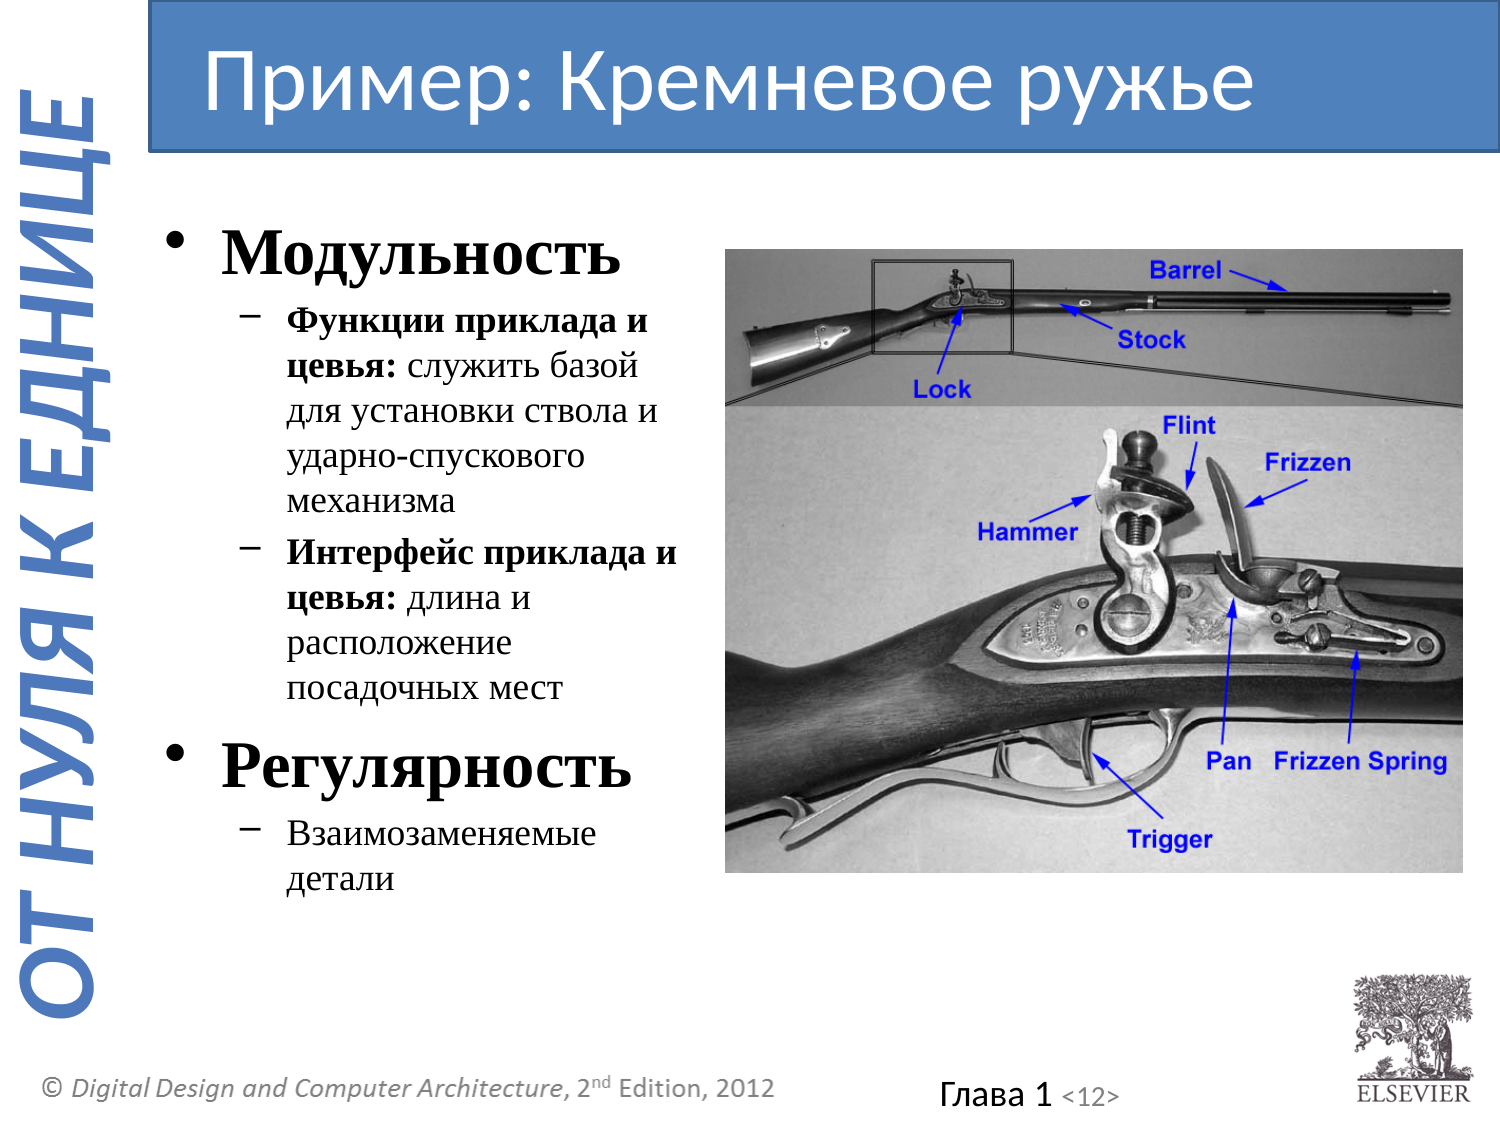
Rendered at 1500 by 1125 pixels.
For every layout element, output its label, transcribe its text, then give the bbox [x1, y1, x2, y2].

text_box Модульность Функции приклада и цевья: служить базой для установки ствола и ударно-спускового механизма Интерфейс приклада и цевья: длина и расположение посадочных мест Регулярность Взаимозаменяемые детали [150, 200, 713, 1050]
picture [0, 0, 1500, 1125]
text_box Пример: Кремневое ружье [187, 11, 1488, 136]
text_box [87, 174, 1413, 1025]
